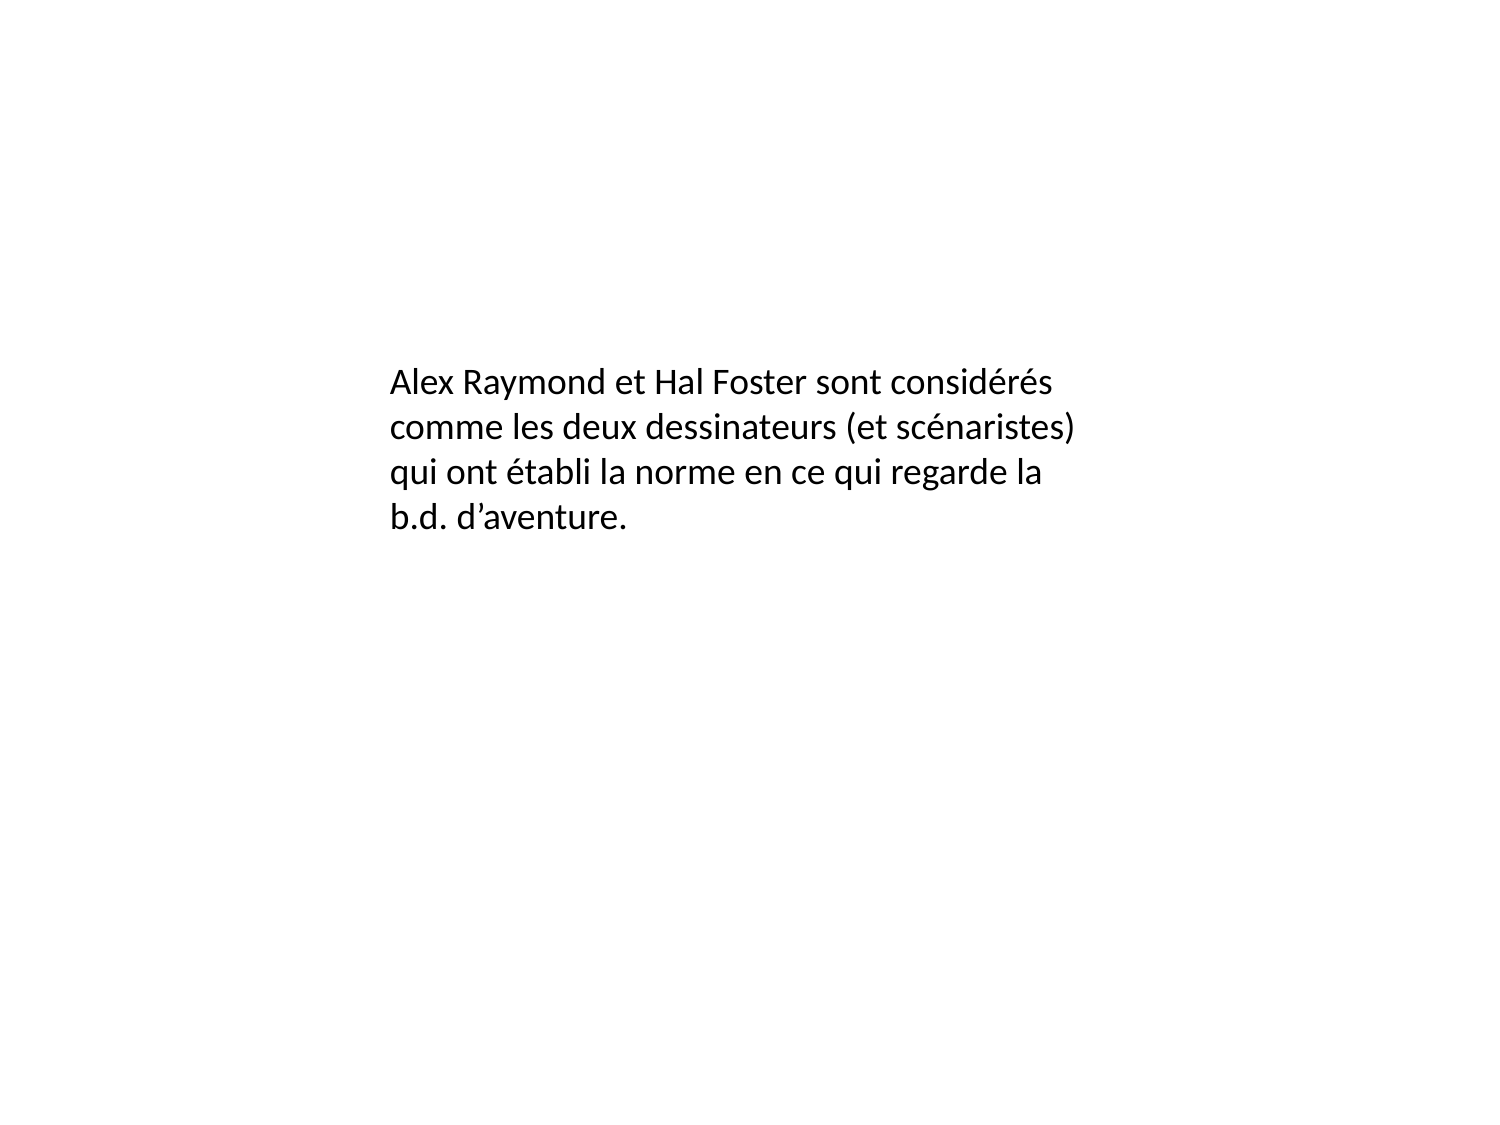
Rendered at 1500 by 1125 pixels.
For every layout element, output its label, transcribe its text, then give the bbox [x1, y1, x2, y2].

text_box Alex Raymond et Hal Foster sont considérés comme les deux dessinateurs (et scénaristes) qui ont établi la norme en ce qui regarde la b.d. d’aventure. [374, 349, 1125, 545]
